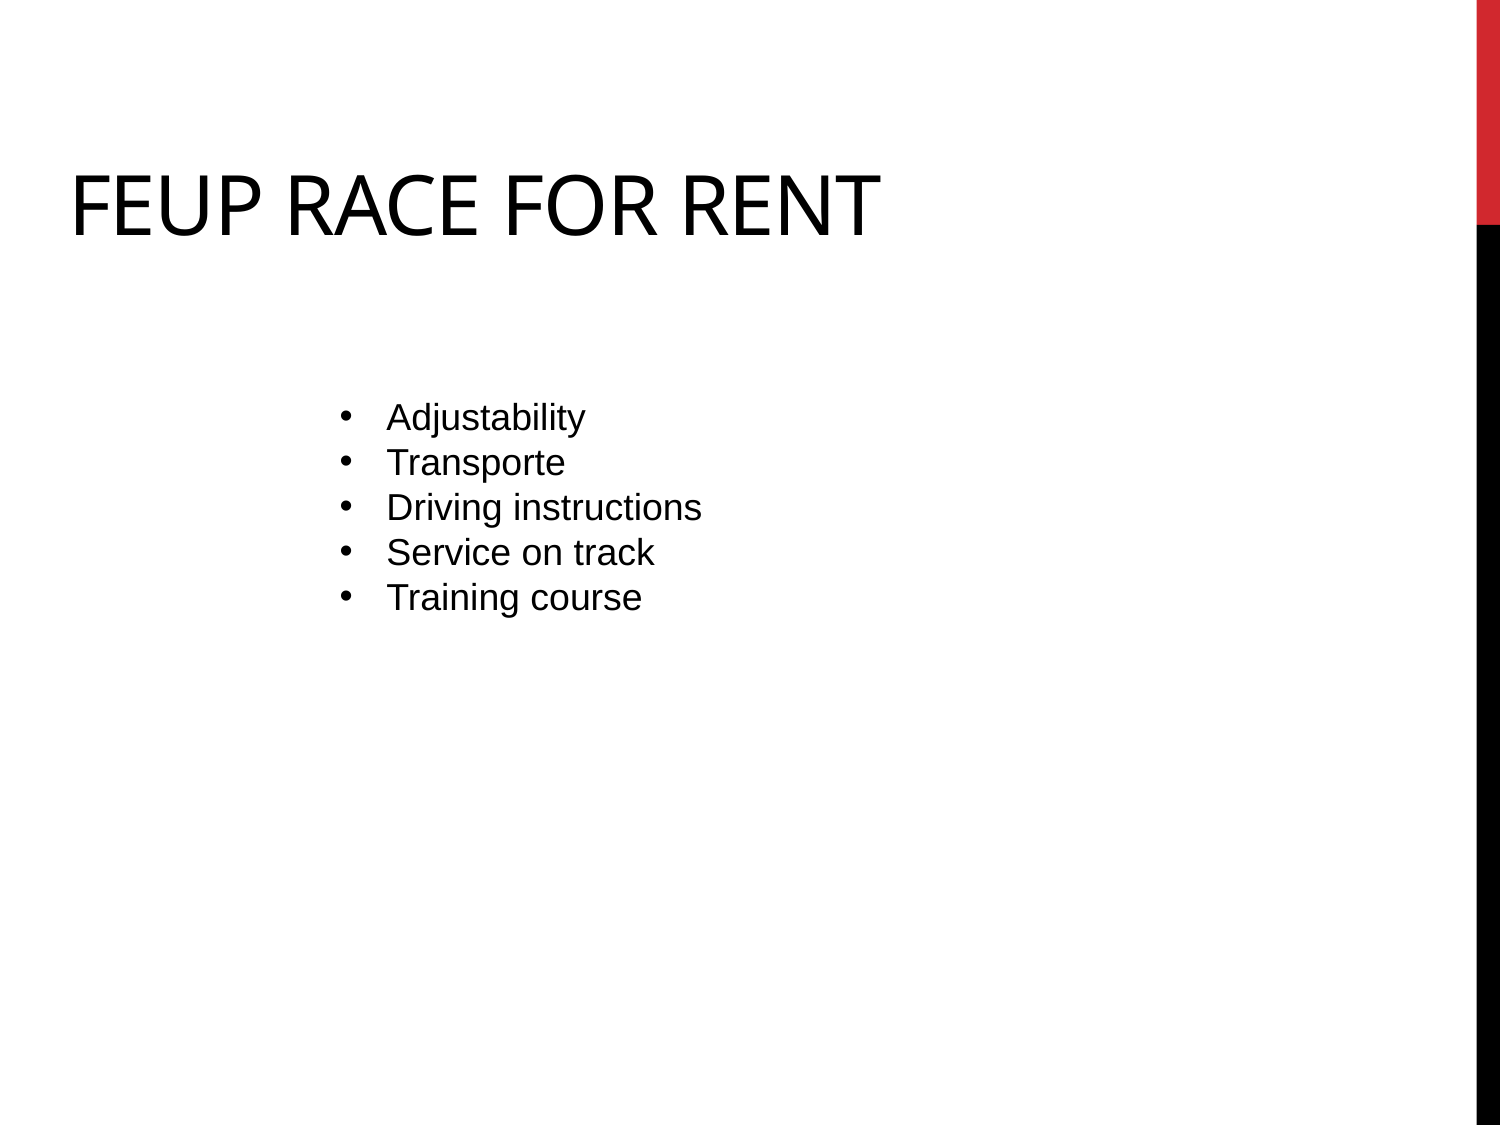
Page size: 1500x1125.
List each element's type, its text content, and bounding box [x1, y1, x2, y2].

text_box Adjustability Transporte Driving instructions Service on track Training course [324, 385, 904, 670]
text_box FEUP Race for Rent [53, 78, 1260, 260]
